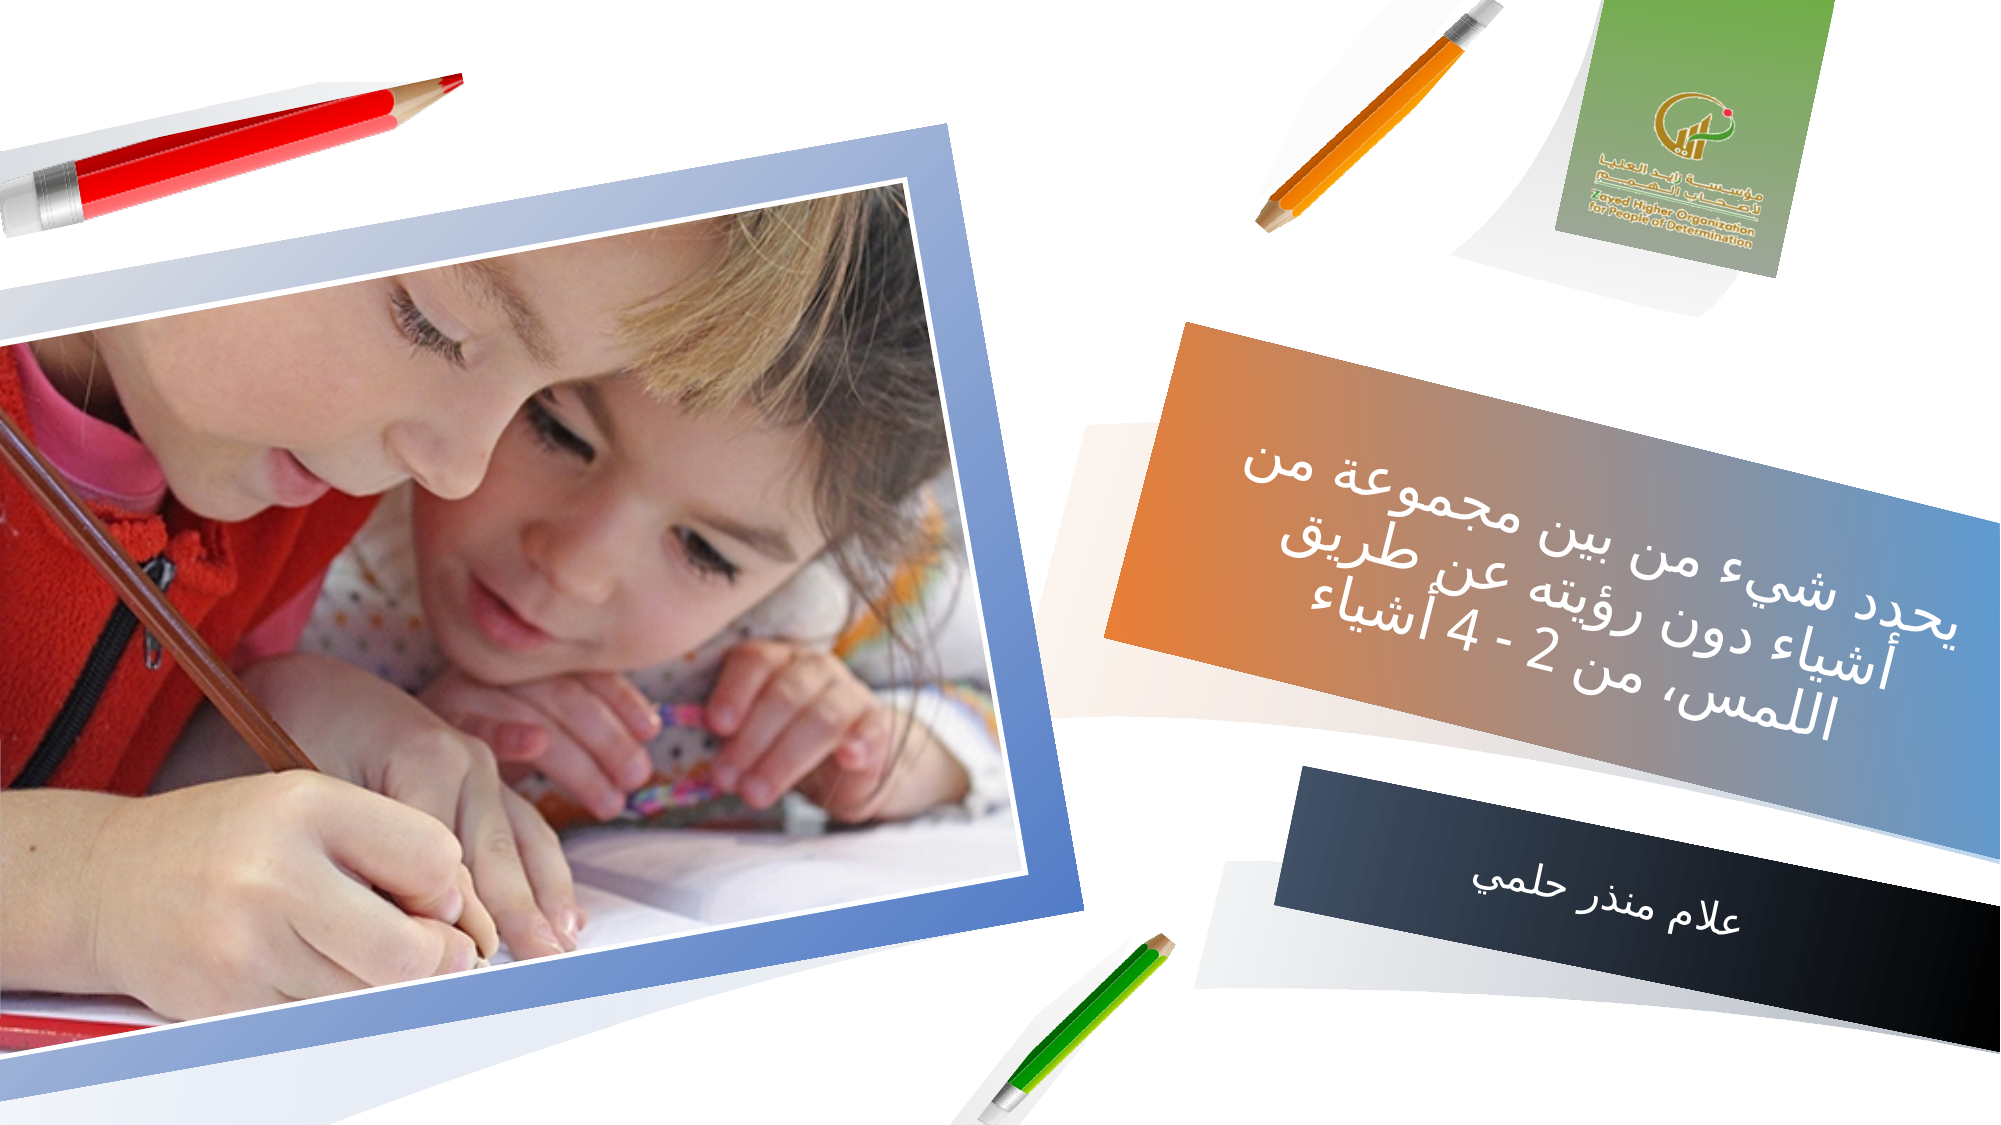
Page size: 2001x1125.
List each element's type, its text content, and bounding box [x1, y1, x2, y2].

picture [1237, 0, 1511, 251]
title يحدد شيء من بين مجموعة من أشياء دون رؤيته عن طريق اللمس، من 2 - 4 أشياء [1166, 355, 2000, 839]
text_box علام منذر حلمي [1399, 819, 1808, 967]
picture [1575, 64, 1790, 260]
picture [972, 915, 1193, 1125]
picture [0, 72, 1023, 1055]
